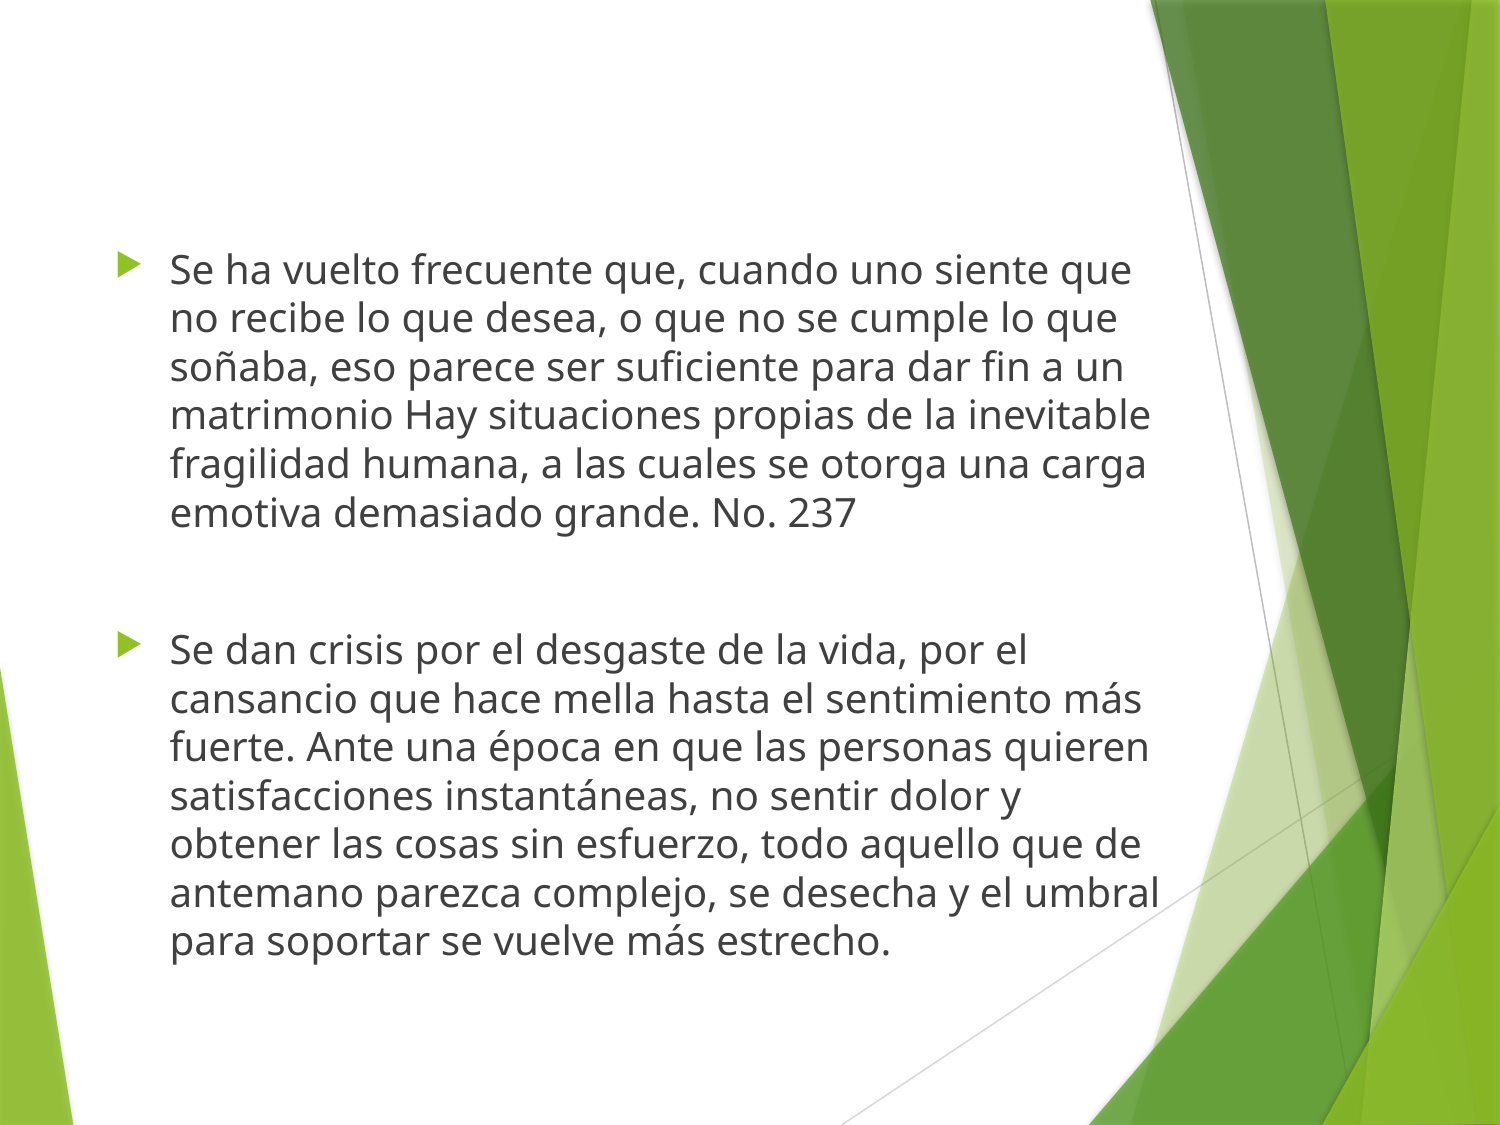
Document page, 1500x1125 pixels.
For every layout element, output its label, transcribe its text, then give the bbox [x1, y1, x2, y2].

list Se ha vuelto frecuente que, cuando uno siente que no recibe lo que desea, o que no se cumple lo que soñaba, eso parece ser suficiente para dar fin a un matrimonio Hay situaciones propias de la inevitable fragilidad humana, a las cuales se otorga una carga emotiva demasiado grande. No. 237 Se dan crisis por el desgaste de la vida, por el cansancio que hace mella hasta el sentimiento más fuerte. Ante una época en que las personas quieren satisfacciones instantáneas, no sentir dolor y obtener las cosas sin esfuerzo, todo aquello que de antemano parezca complejo, se desecha y el umbral para soportar se vuelve más estrecho. [99, 236, 1187, 1058]
